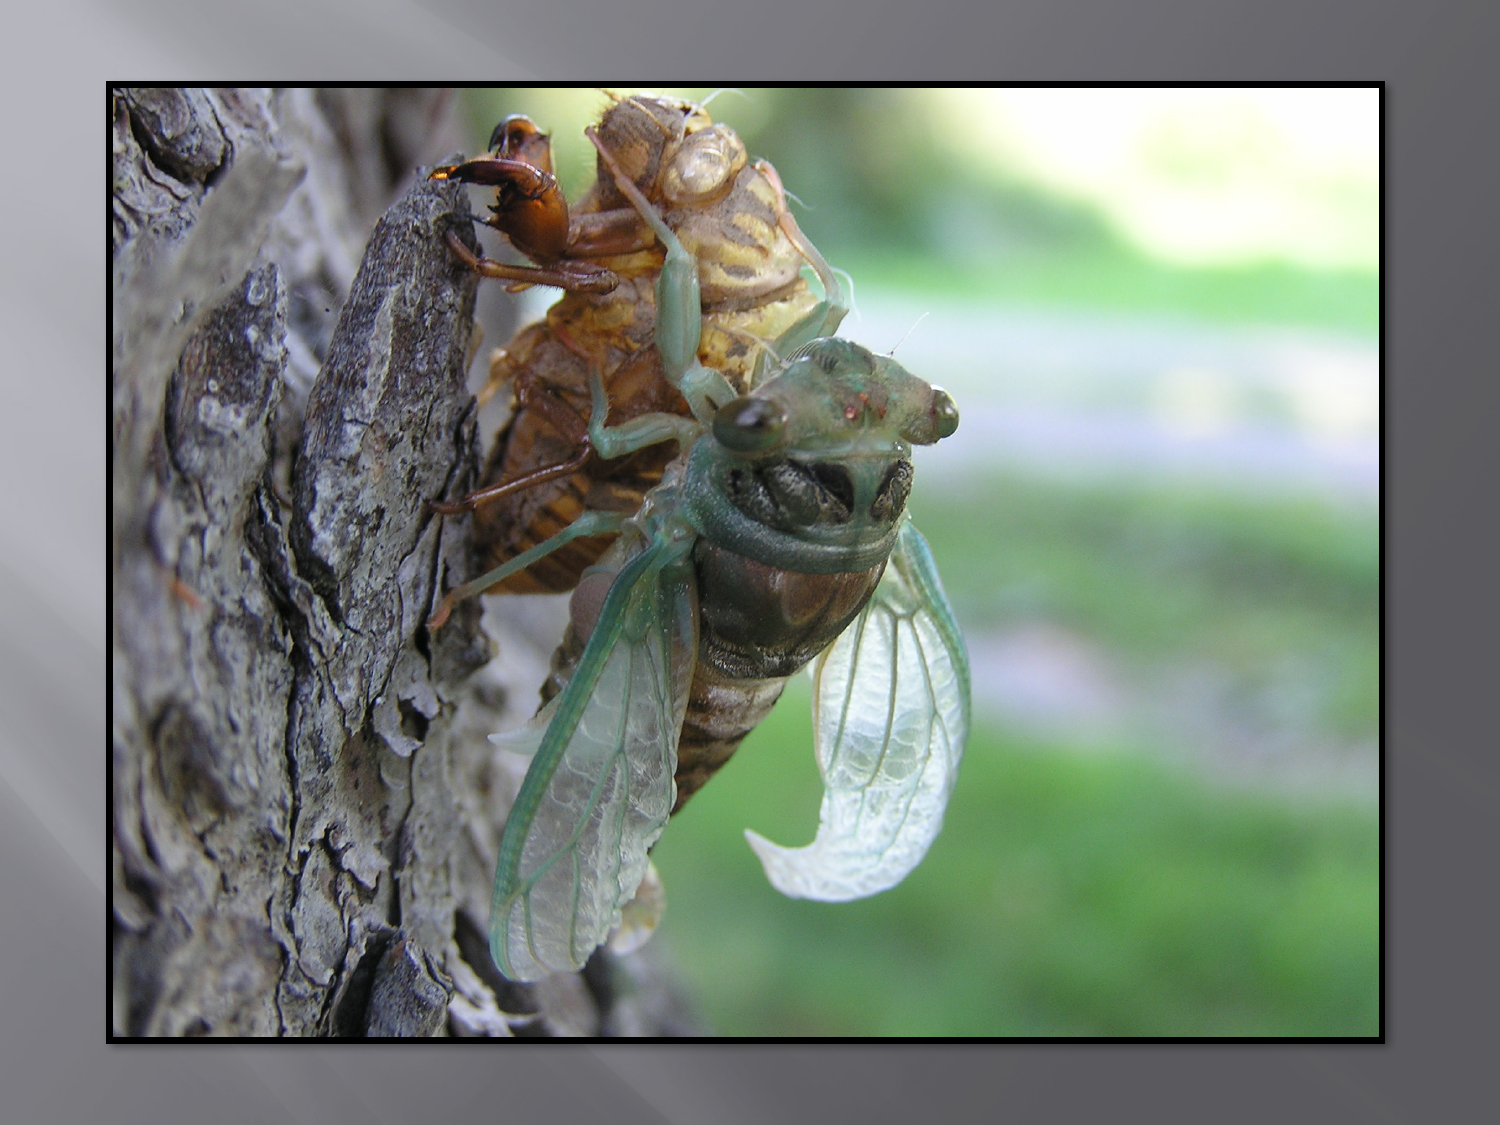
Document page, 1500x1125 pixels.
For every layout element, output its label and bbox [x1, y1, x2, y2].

picture [112, 87, 1380, 1038]
